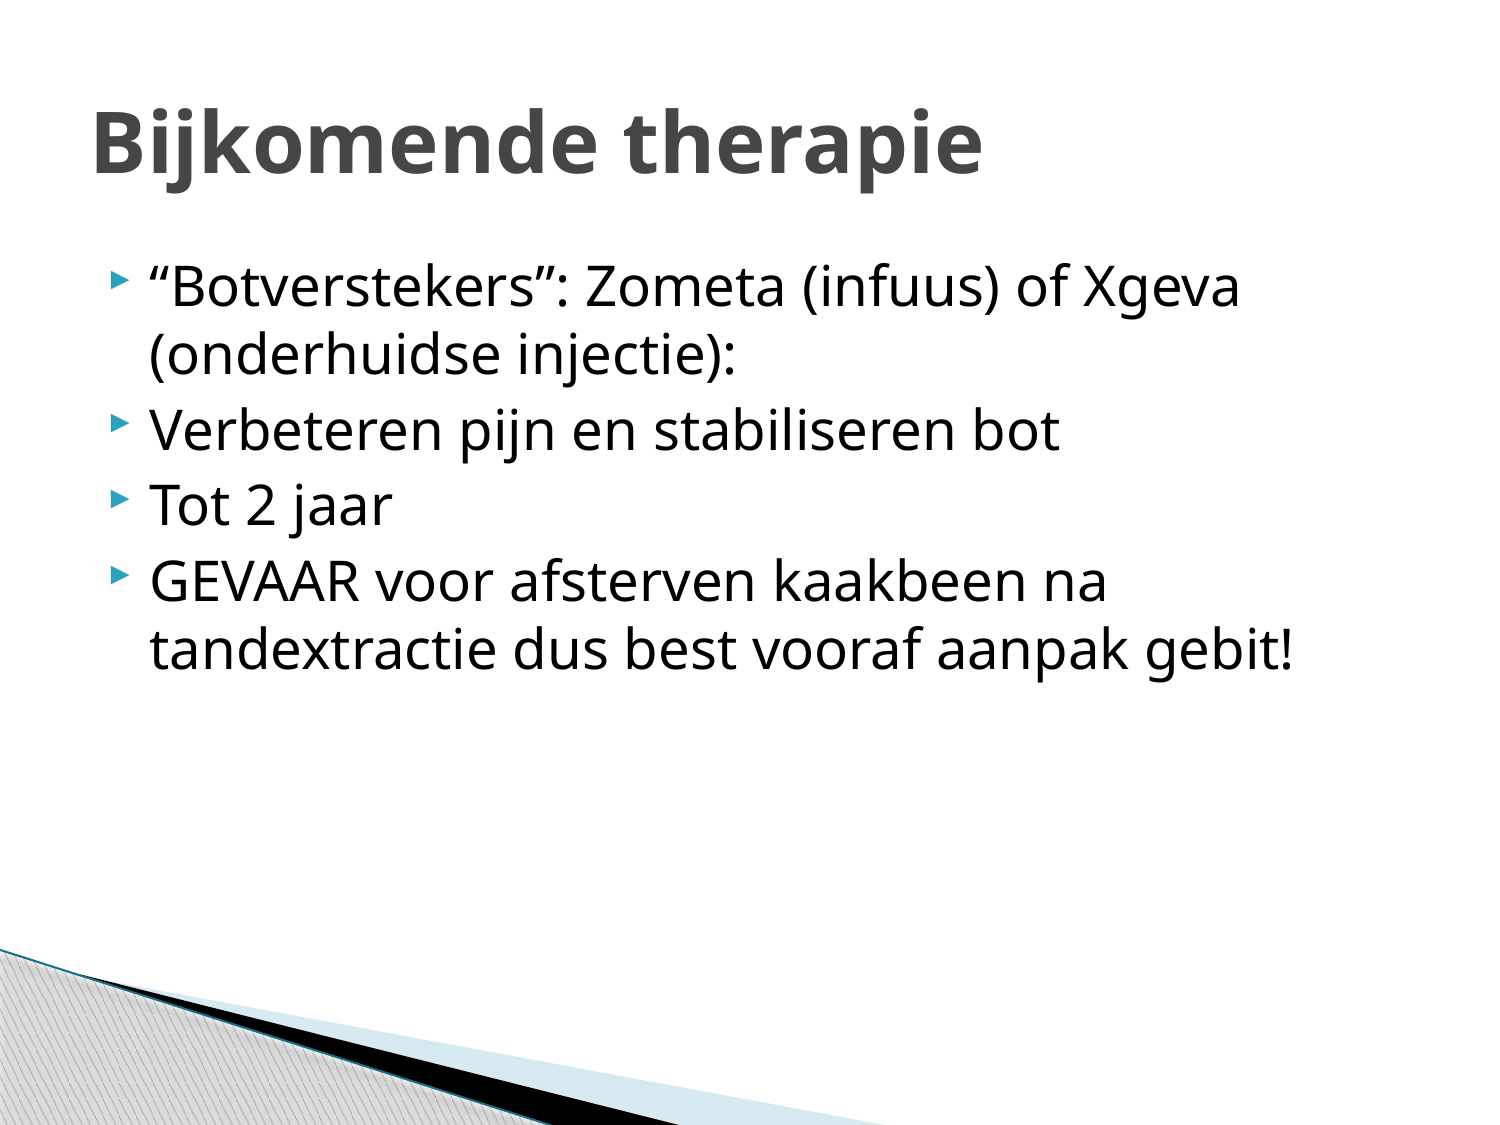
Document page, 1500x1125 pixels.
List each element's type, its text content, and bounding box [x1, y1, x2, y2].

title Bijkomende therapie [75, 45, 1425, 233]
list “Botverstekers”: Zometa (infuus) of Xgeva (onderhuidse injectie): Verbeteren pijn en stabiliseren bot Tot 2 jaar GEVAAR voor afsterven kaakbeen na tandextractie dus best vooraf aanpak gebit! [75, 243, 1425, 986]
